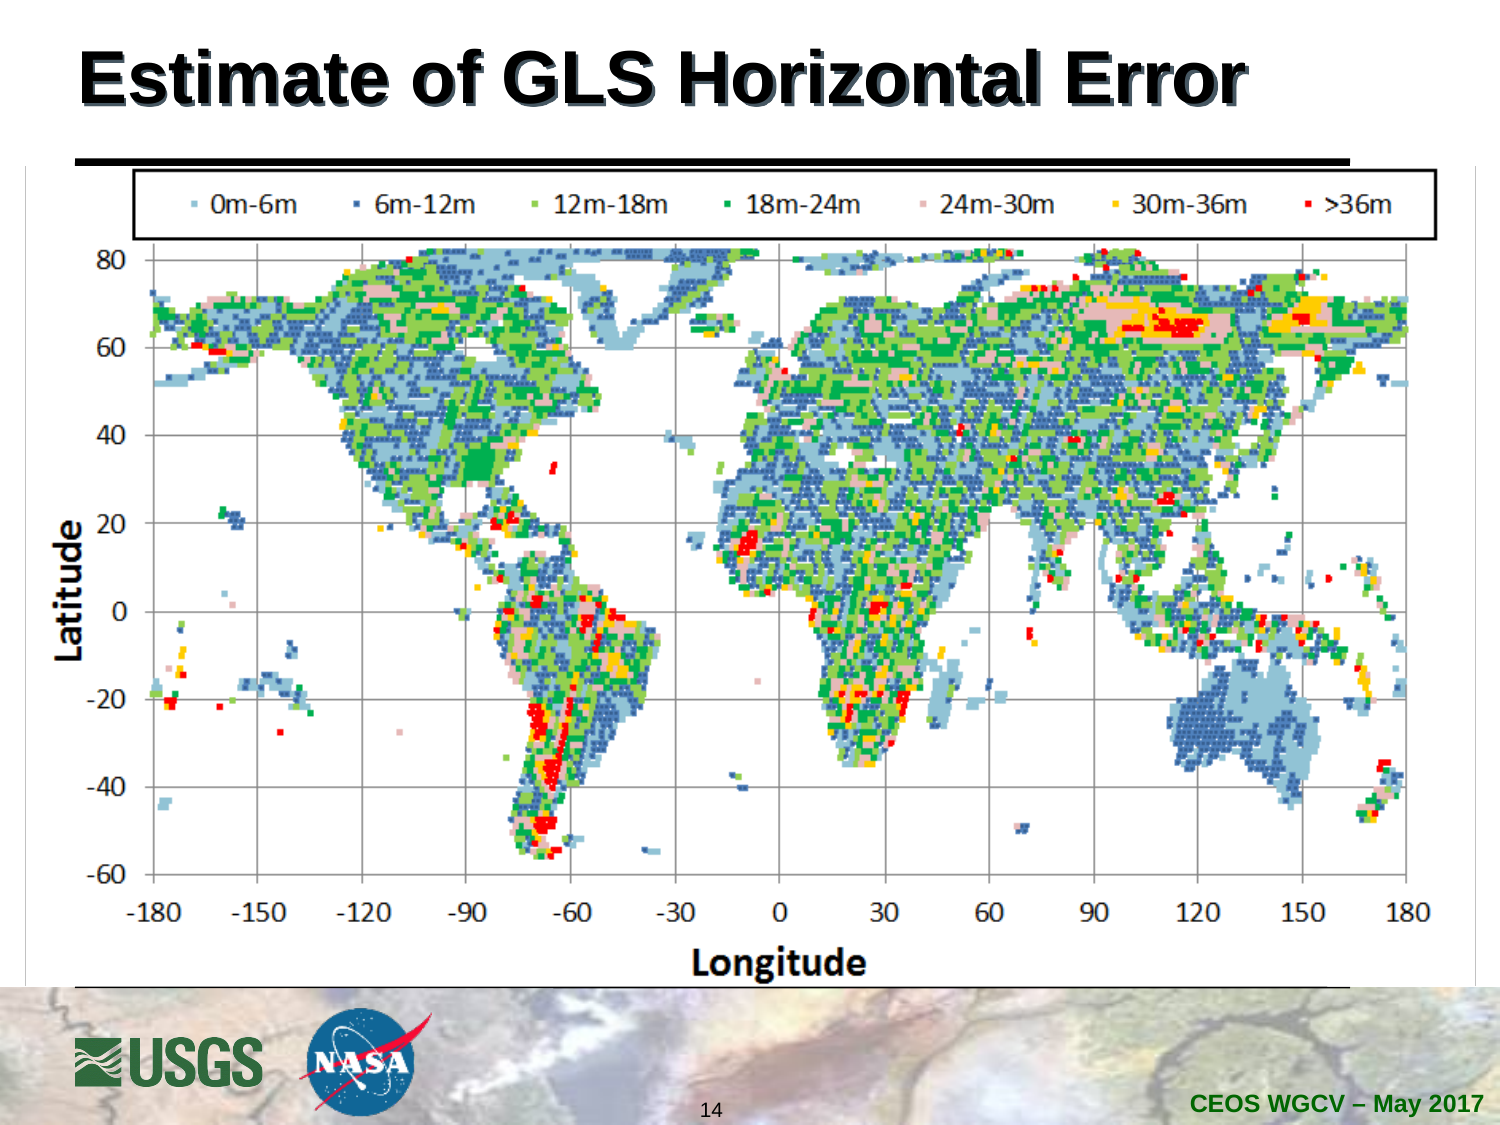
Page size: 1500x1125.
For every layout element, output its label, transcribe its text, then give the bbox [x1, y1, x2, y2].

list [17, 166, 1483, 986]
title Estimate of GLS Horizontal Error [62, 29, 1438, 138]
picture [0, 987, 1500, 1125]
